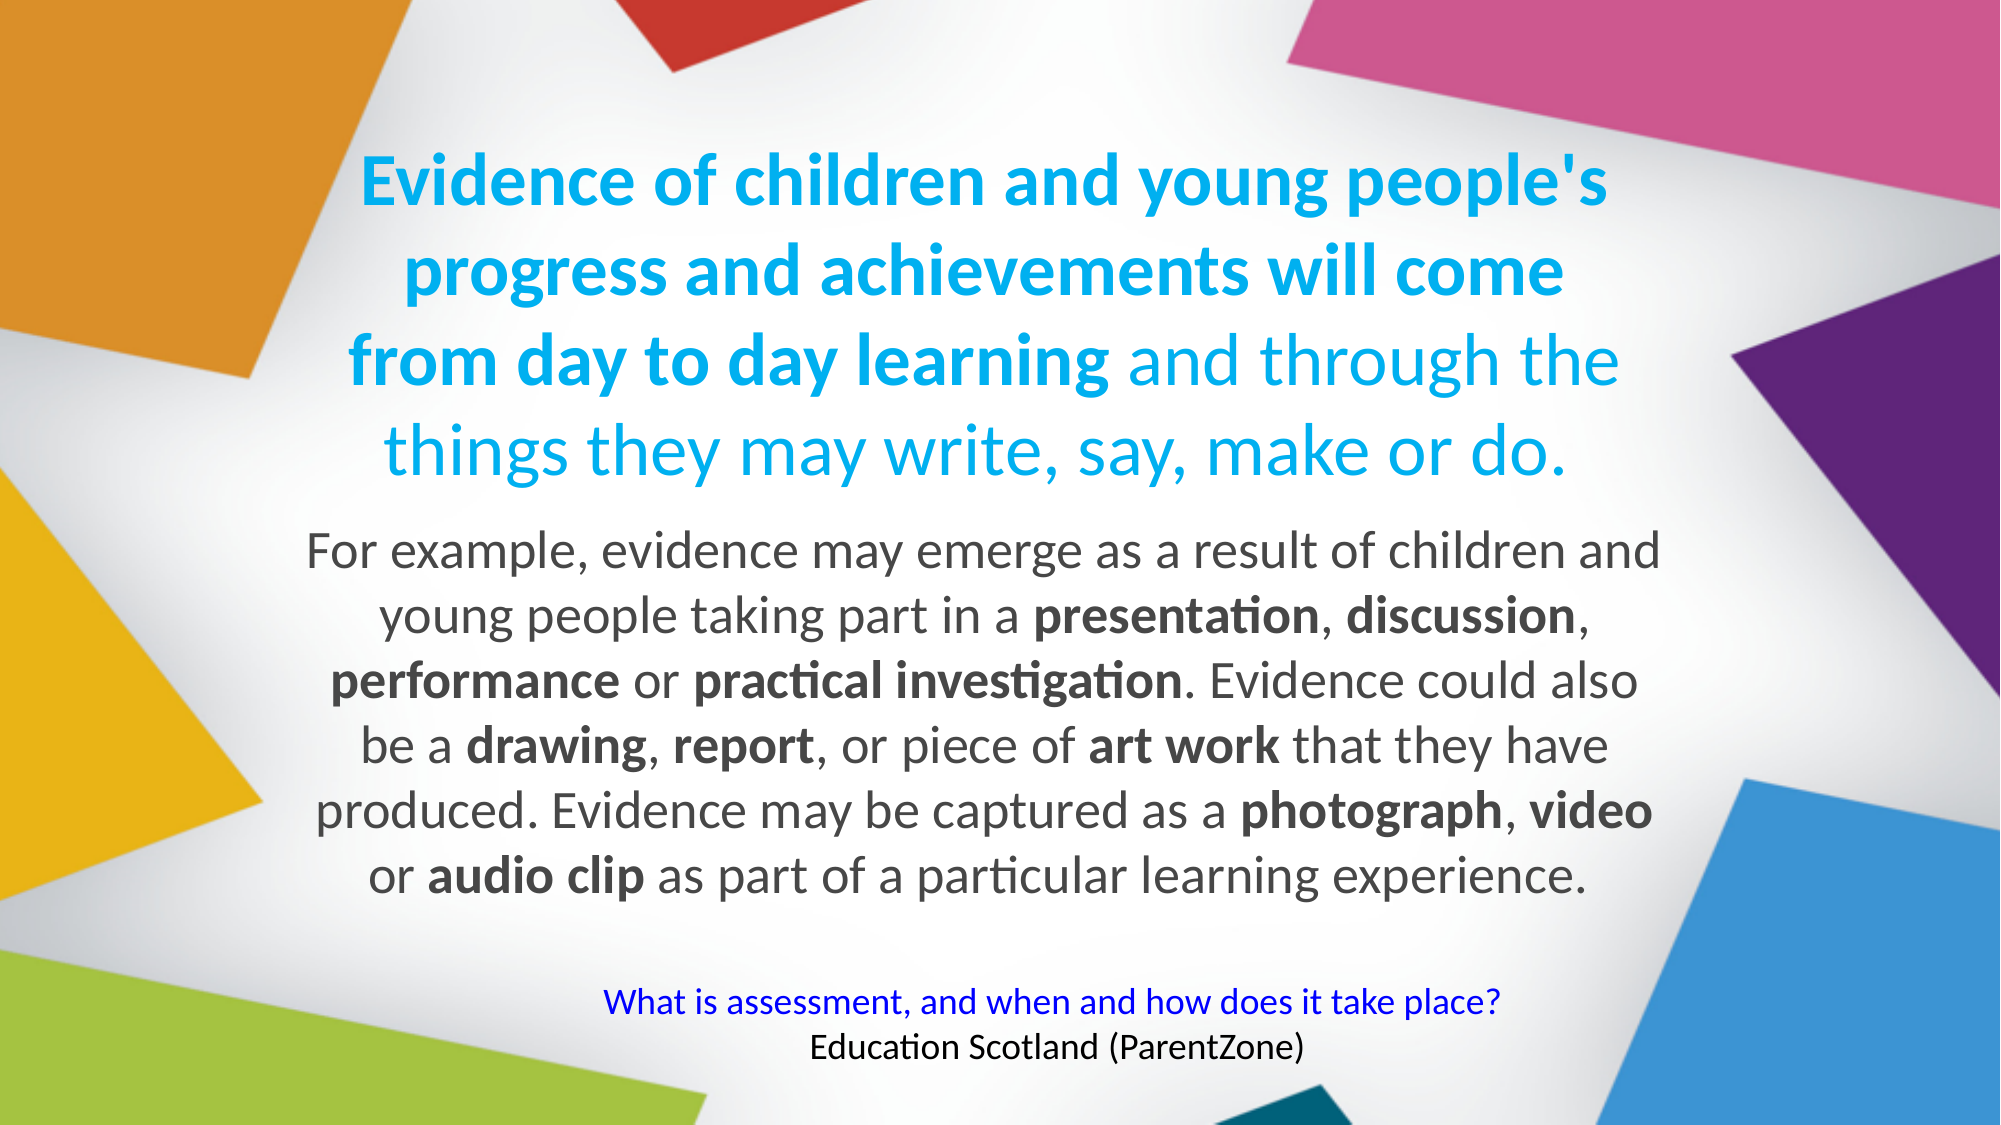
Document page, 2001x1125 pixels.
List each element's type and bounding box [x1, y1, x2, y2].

text_box [0, 0, 2000, 1125]
